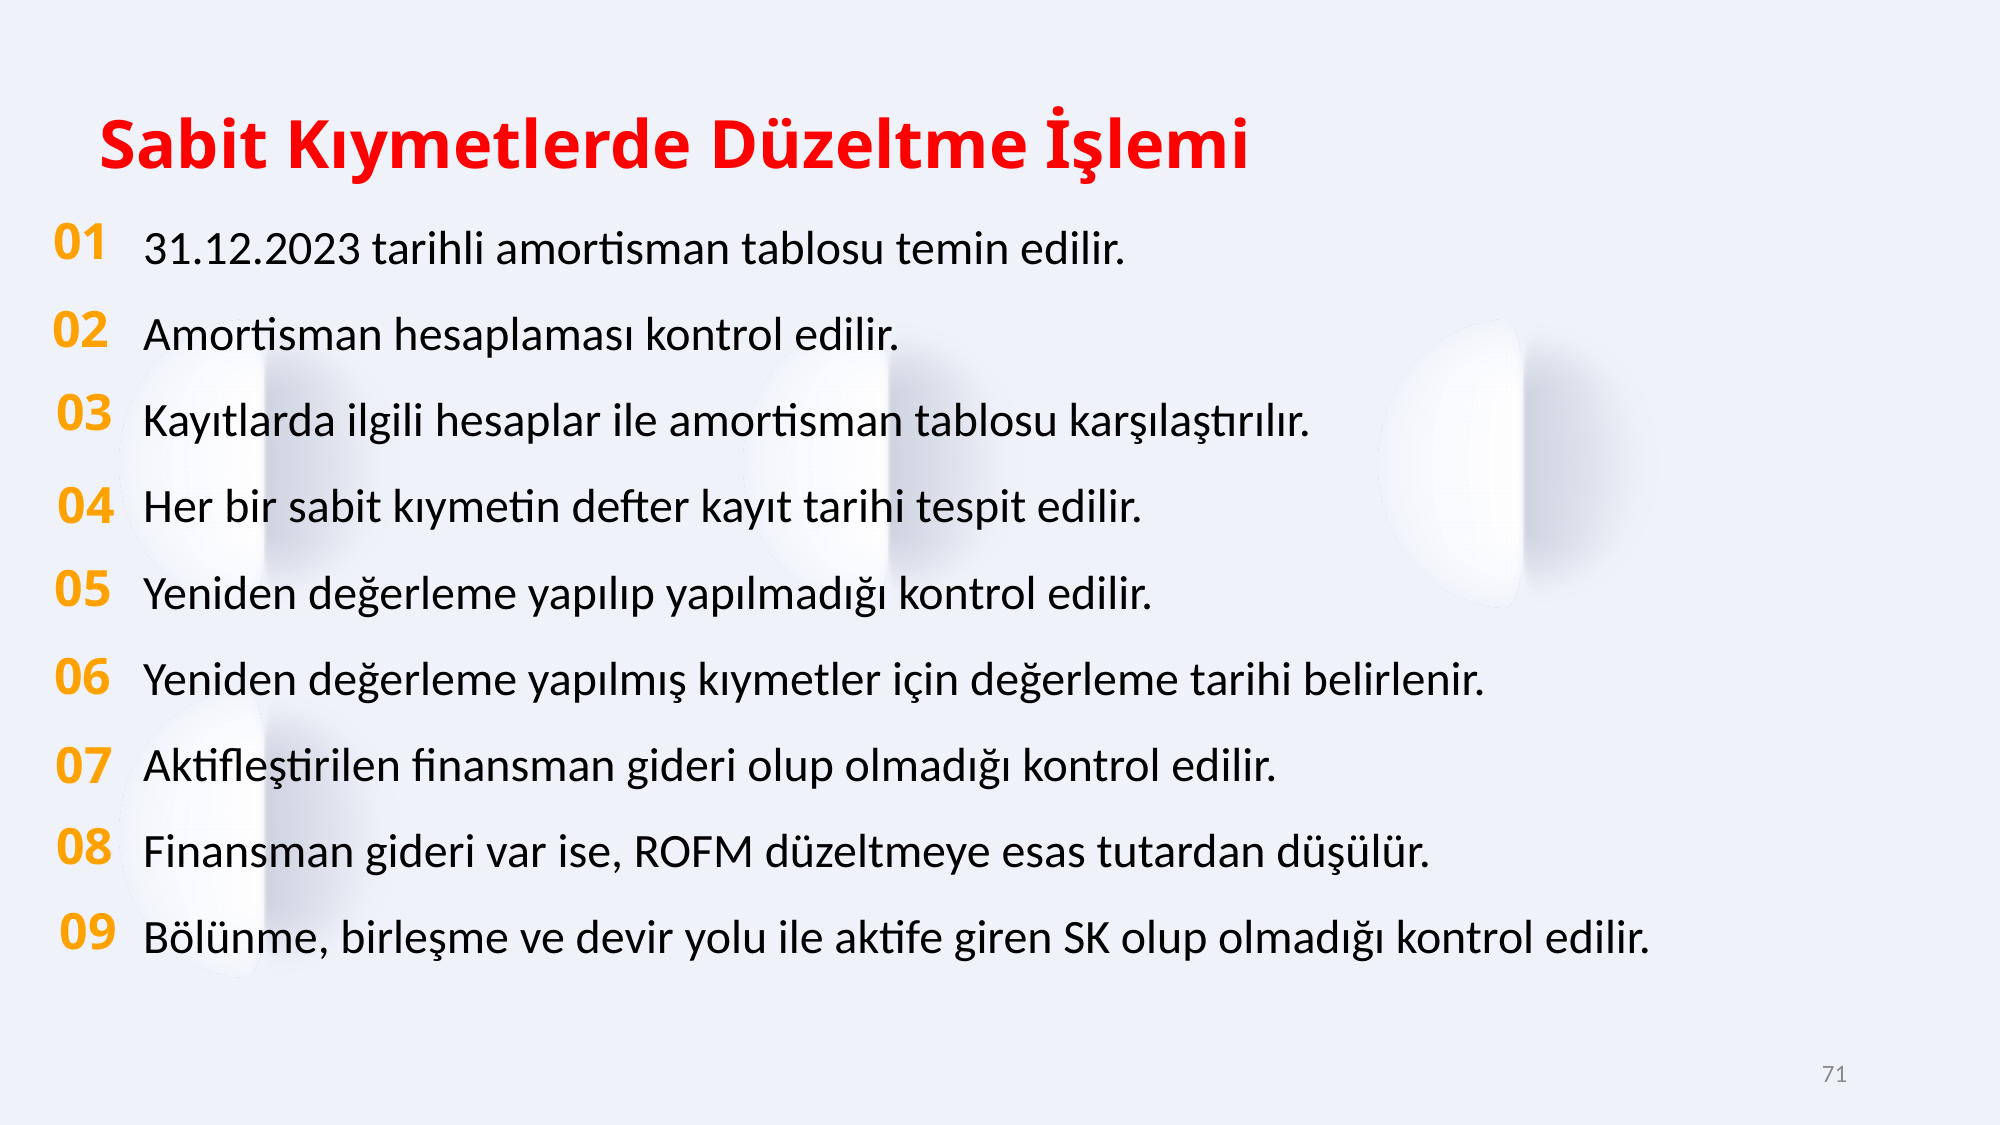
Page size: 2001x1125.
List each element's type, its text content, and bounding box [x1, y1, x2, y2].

text_box 05 [40, 549, 127, 624]
text_box 07 [40, 725, 119, 801]
text_box 06 [39, 636, 127, 712]
text_box 03 [41, 373, 119, 449]
picture [743, 319, 1031, 609]
picture [1378, 319, 1666, 609]
text_box 09 [44, 892, 119, 967]
text_box 01 [38, 202, 125, 277]
text_box Sabit Kıymetlerde Düzeltme İşlemi [85, 94, 1690, 189]
slide_number 71 [1412, 1042, 1863, 1103]
text_box 02 [37, 289, 125, 365]
text_box 08 [41, 807, 119, 883]
picture [119, 689, 407, 978]
picture [119, 319, 407, 609]
text_box 31.12.2023 tarihli amortisman tablosu temin edilir. Amortisman hesaplaması kontrol edilir. Kayıtlarda ilgili hesaplar ile amortisman tablosu karşılaştırılır. Her bir sabit kıymetin defter kayıt tarihi tespit edilir. Yeniden değerleme yapılıp yapılmadığı kontrol edilir. Yeniden değerleme yapılmış kıymetler için değerleme tarihi belirlenir. Aktifleştirilen finansman gideri olup olmadığı kontrol edilir. Finansman gideri var ise, ROFM düzeltmeye esas tutardan düşülür. Bölünme, birleşme ve devir yolu ile aktife giren SK olup olmadığı kontrol edilir. [128, 180, 2000, 971]
text_box 04 [43, 466, 119, 541]
